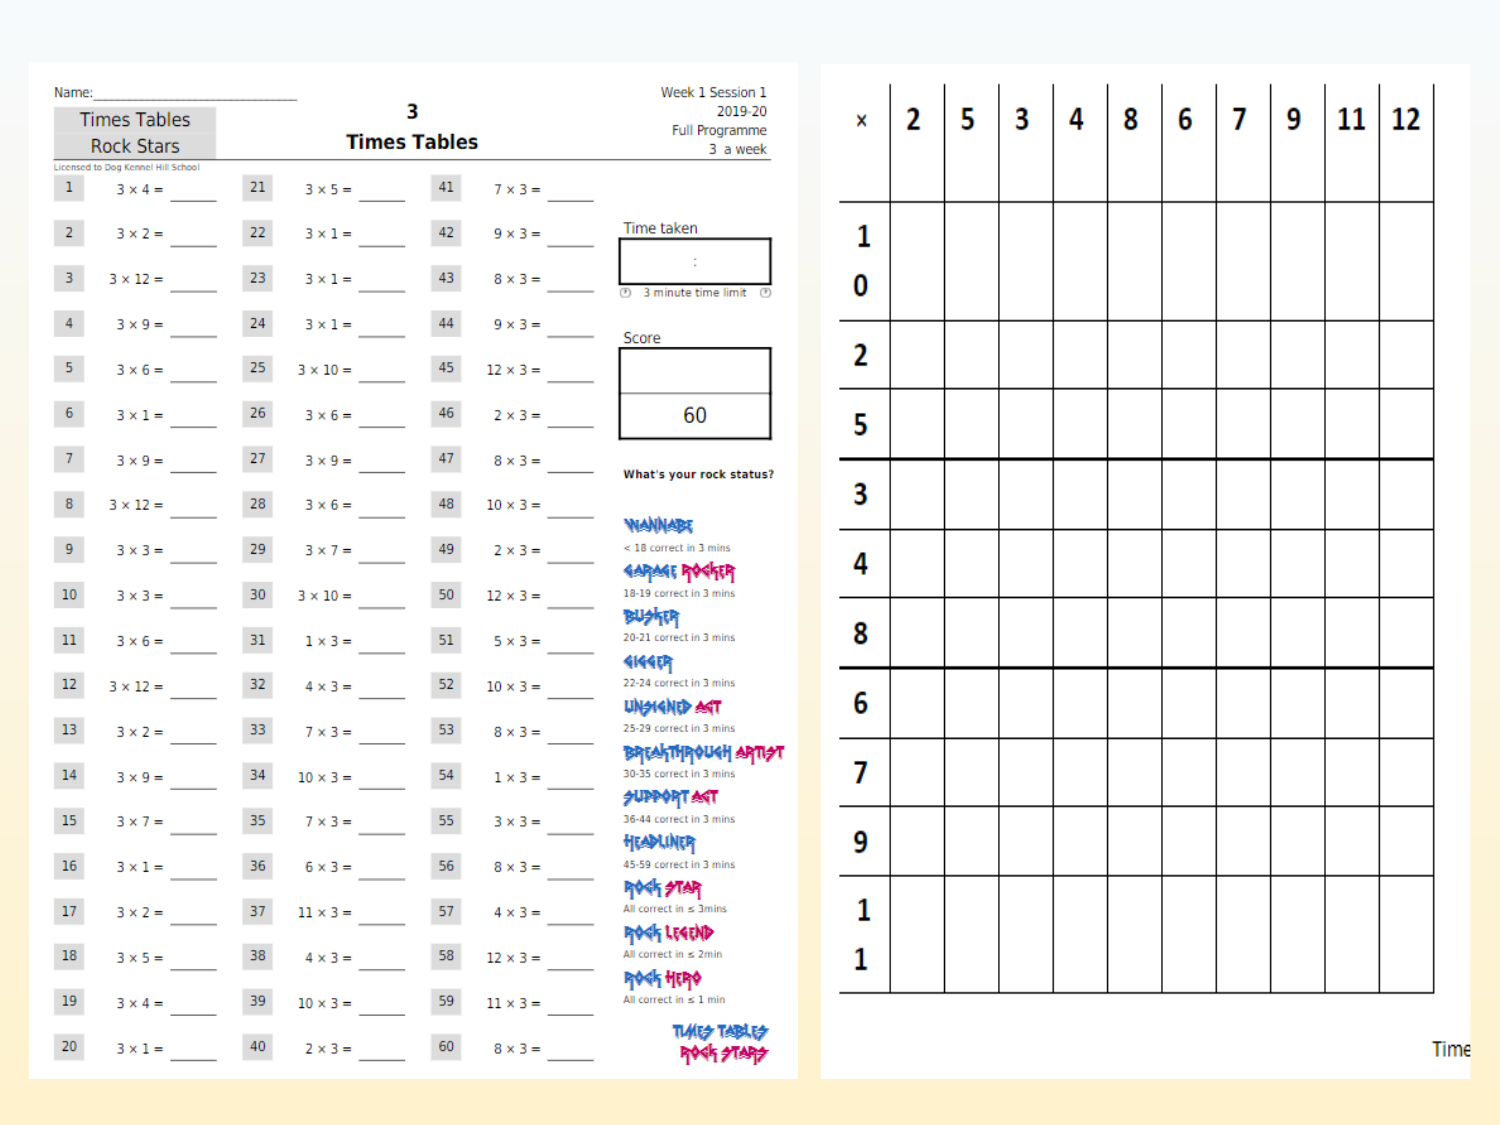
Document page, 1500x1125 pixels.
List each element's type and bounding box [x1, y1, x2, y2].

picture [820, 64, 1471, 1079]
picture [29, 62, 798, 1079]
